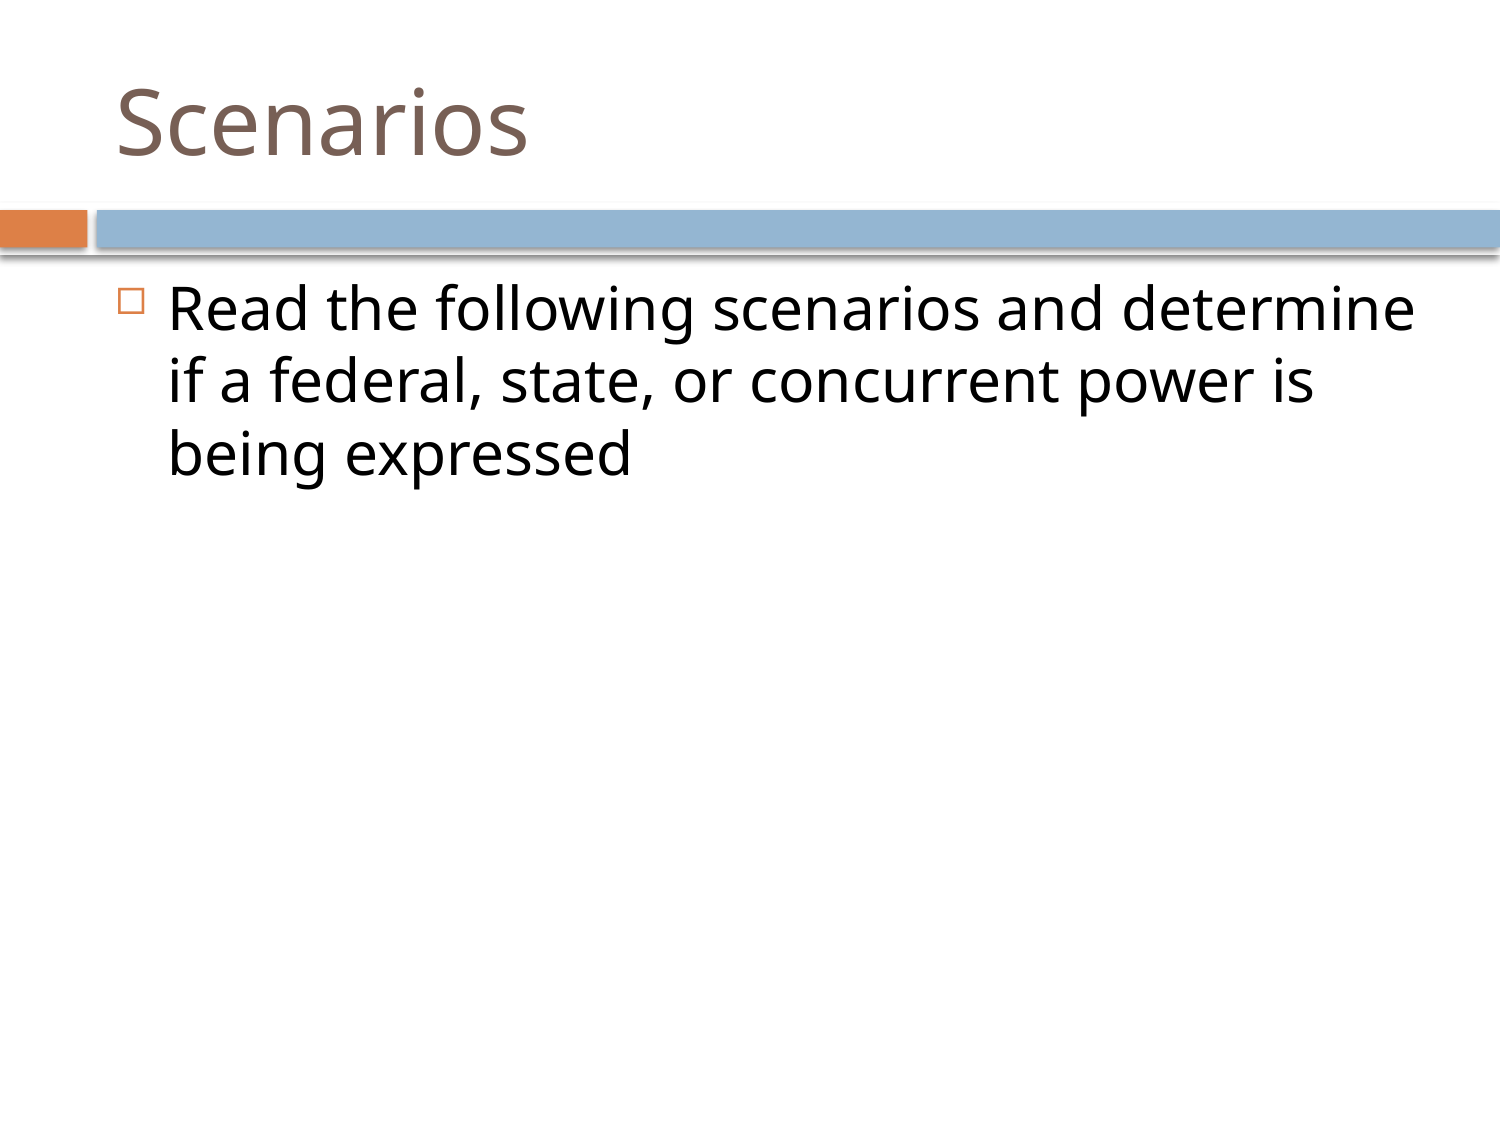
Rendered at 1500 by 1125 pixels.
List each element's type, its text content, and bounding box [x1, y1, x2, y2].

list Read the following scenarios and determine if a federal, state, or concurrent power is being expressed [100, 262, 1438, 1000]
title Scenarios [100, 37, 1438, 200]
